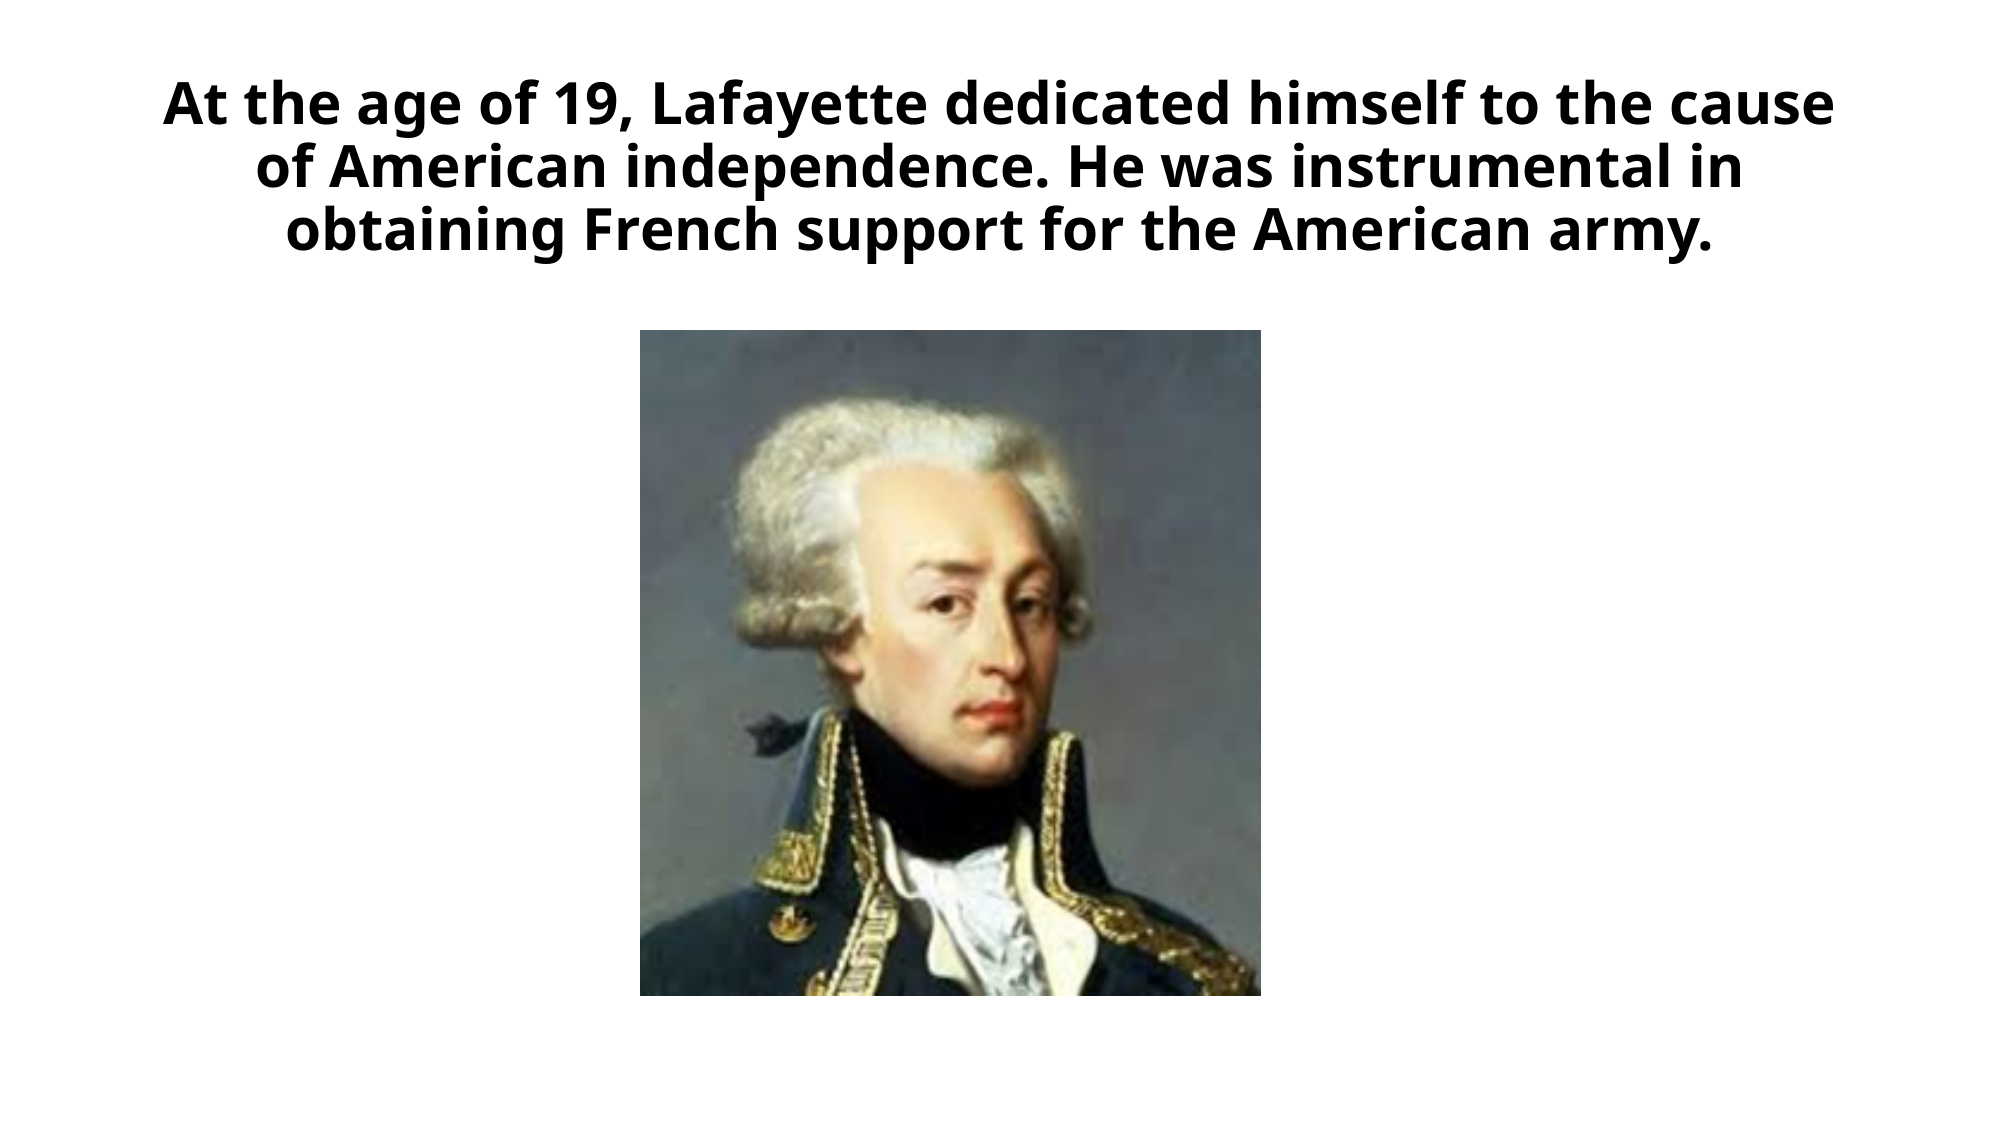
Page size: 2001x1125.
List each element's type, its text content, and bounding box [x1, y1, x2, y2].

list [640, 330, 1261, 996]
title At the age of 19, Lafayette dedicated himself to the cause of American independence. He was instrumental in obtaining French support for the American army. [137, 59, 1863, 278]
